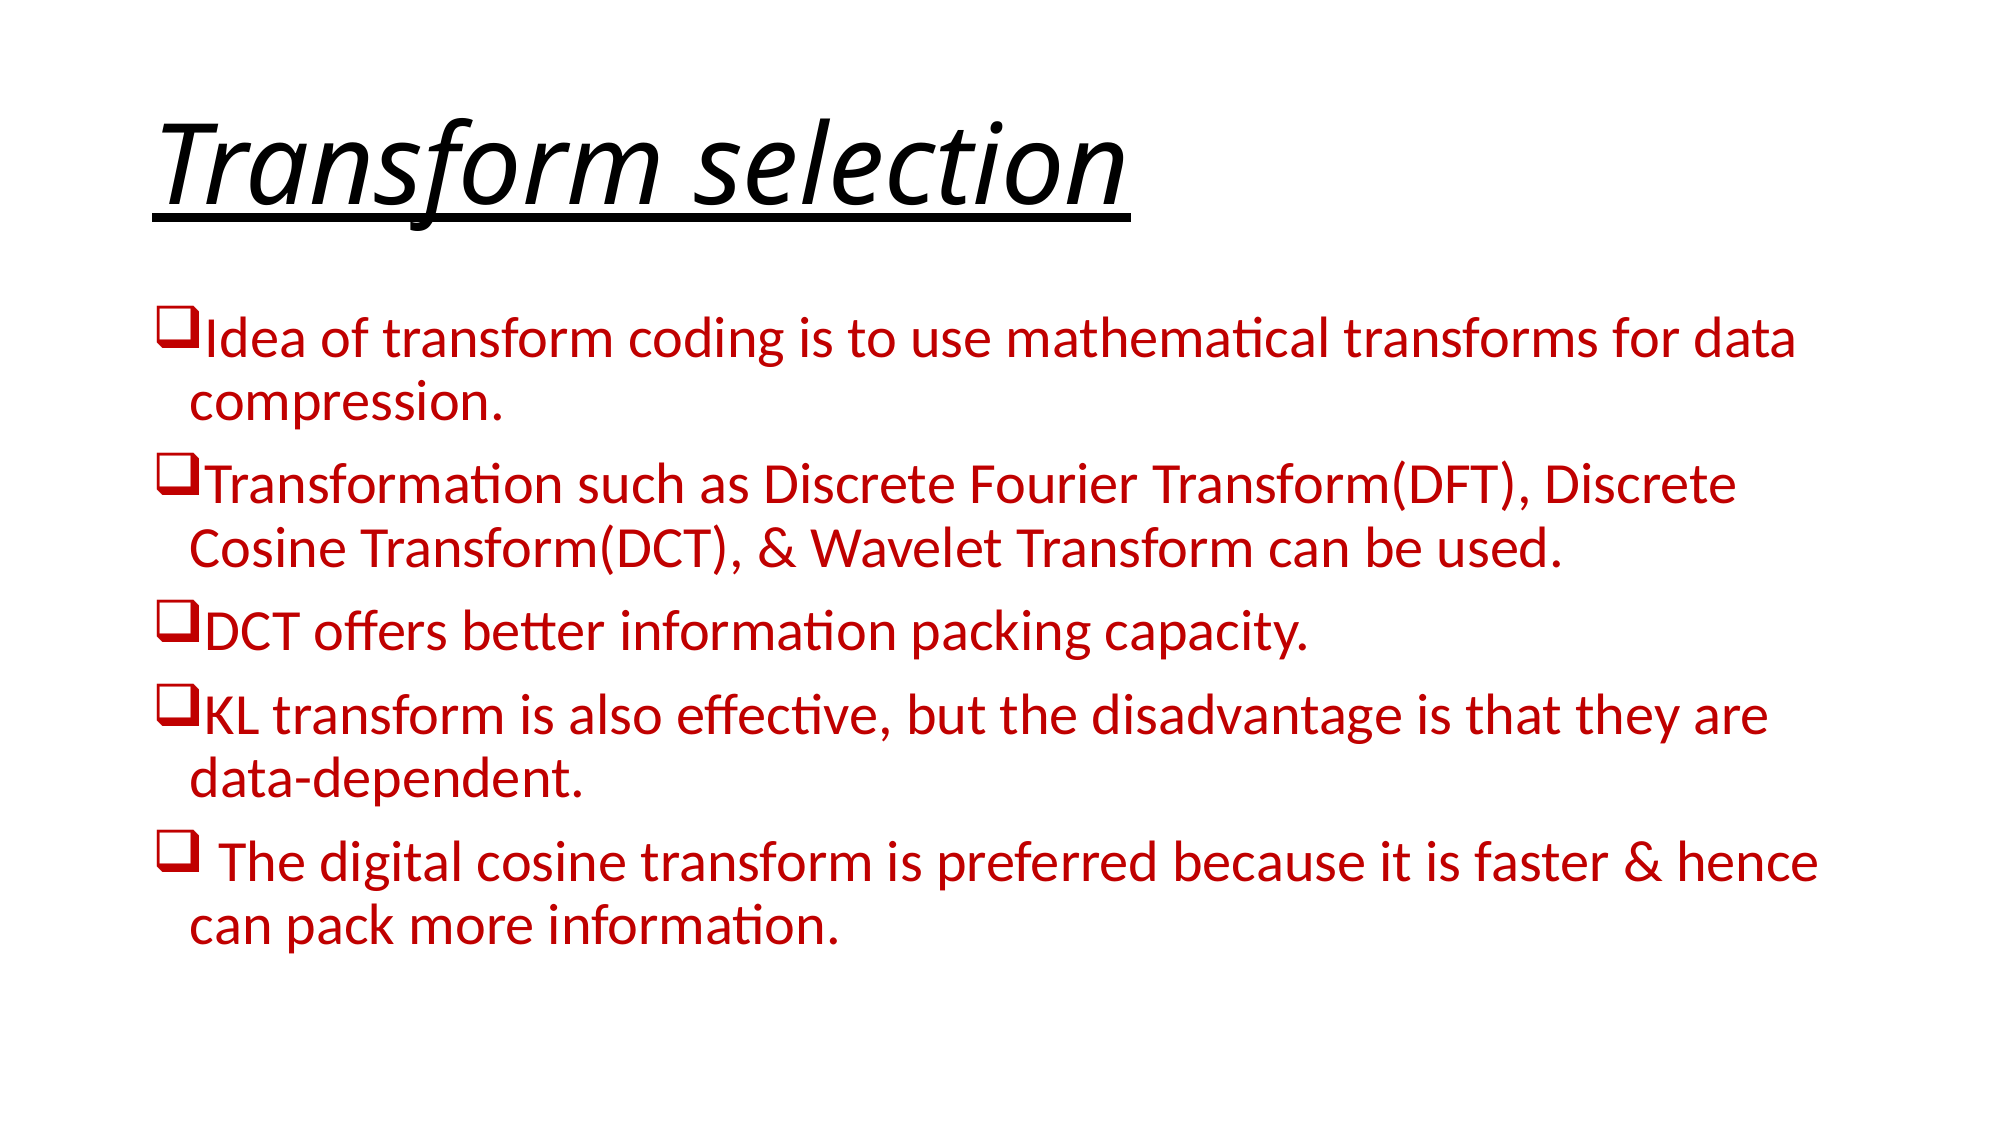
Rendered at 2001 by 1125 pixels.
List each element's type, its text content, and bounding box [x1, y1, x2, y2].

title Transform selection [137, 59, 1863, 278]
list Idea of transform coding is to use mathematical transforms for data compression. Transformation such as Discrete Fourier Transform(DFT), Discrete Cosine Transform(DCT), & Wavelet Transform can be used. DCT offers better information packing capacity. KL transform is also effective, but the disadvantage is that they are data-dependent. The digital cosine transform is preferred because it is faster & hence can pack more information. [137, 299, 1863, 1014]
